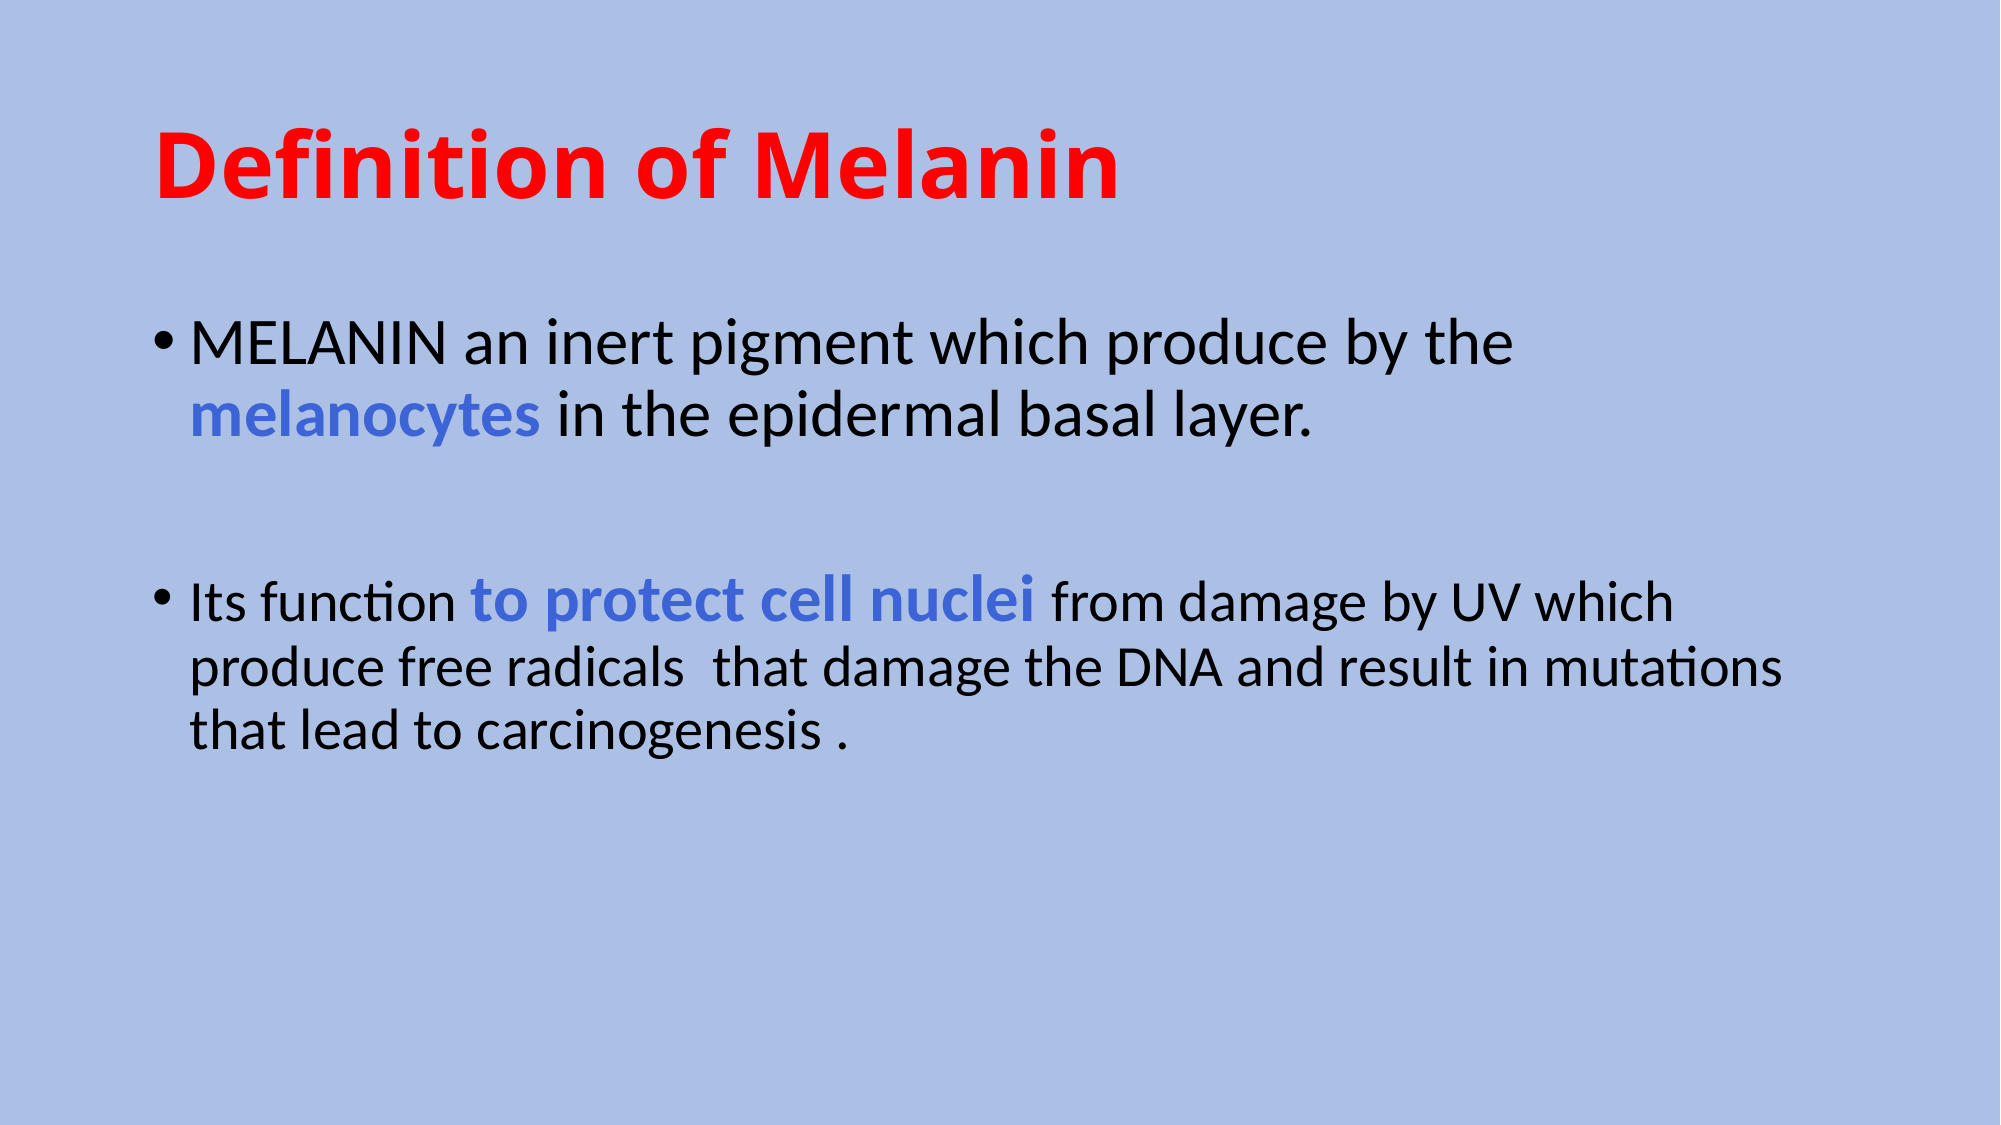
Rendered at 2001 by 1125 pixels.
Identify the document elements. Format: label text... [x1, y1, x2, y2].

title Definition of Melanin [137, 59, 1863, 278]
list MELANIN an inert pigment which produce by the melanocytes in the epidermal basal layer. Its function to protect cell nuclei from damage by UV which produce free radicals that damage the DNA and result in mutations that lead to carcinogenesis . [137, 299, 1863, 1014]
